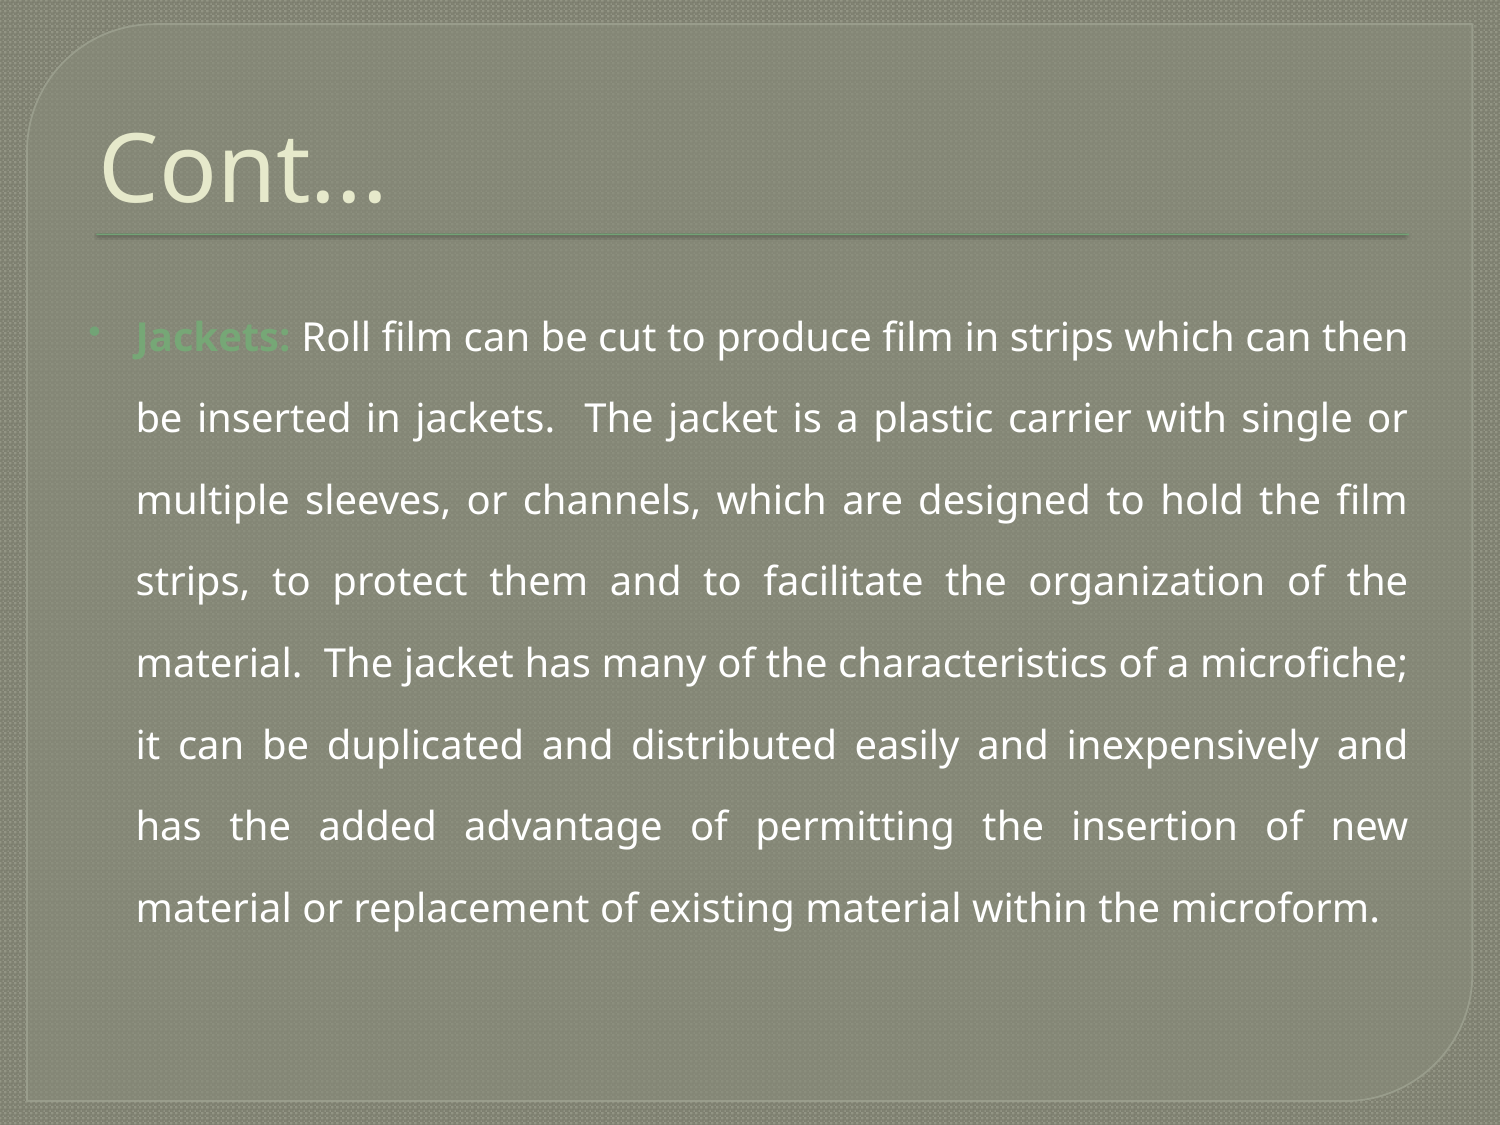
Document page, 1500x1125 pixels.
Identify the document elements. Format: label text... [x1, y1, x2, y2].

title Cont... [75, 41, 1425, 230]
list Jackets: Roll film can be cut to produce film in strips which can then be inserted in jackets. The jacket is a plastic carrier with single or multiple sleeves, or channels, which are designed to hold the film strips, to protect them and to facilitate the organization of the material. The jacket has many of the characteristics of a microfiche; it can be duplicated and distributed easily and inexpensively and has the added advantage of permitting the insertion of new material or replacement of existing material within the microform. [75, 270, 1425, 1013]
